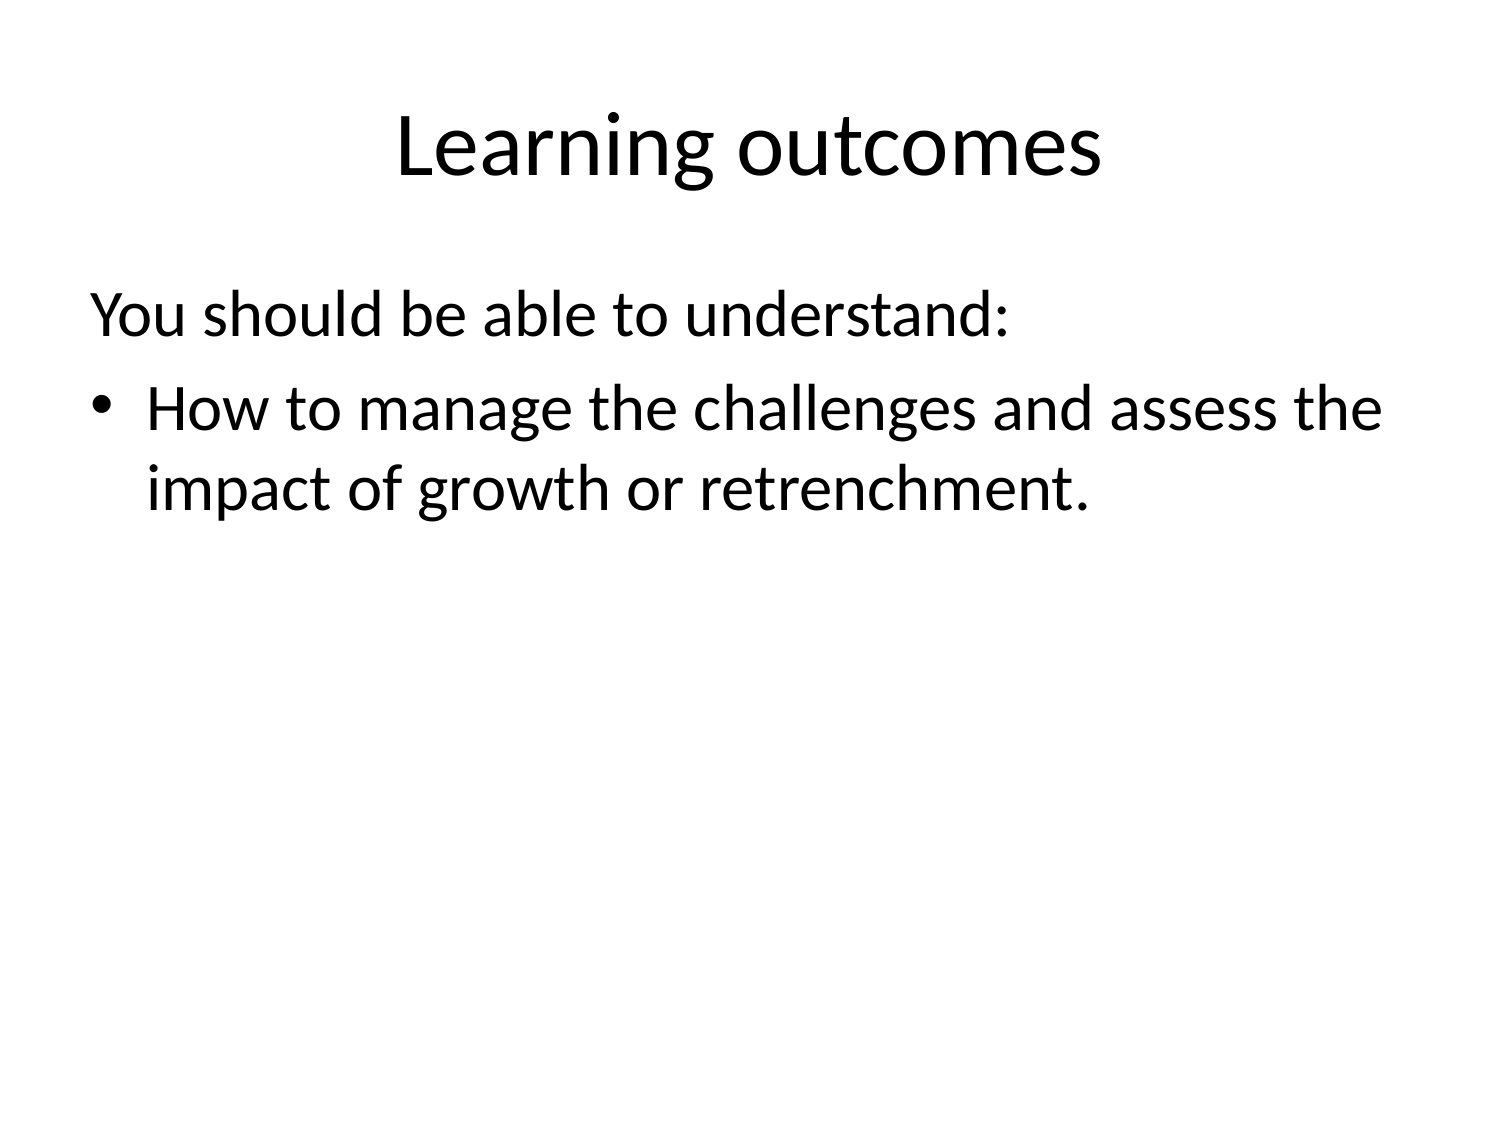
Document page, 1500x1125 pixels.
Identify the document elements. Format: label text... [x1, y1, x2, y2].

title Learning outcomes [75, 45, 1425, 233]
list You should be able to understand: How to manage the challenges and assess the impact of growth or retrenchment. [75, 262, 1425, 1005]
